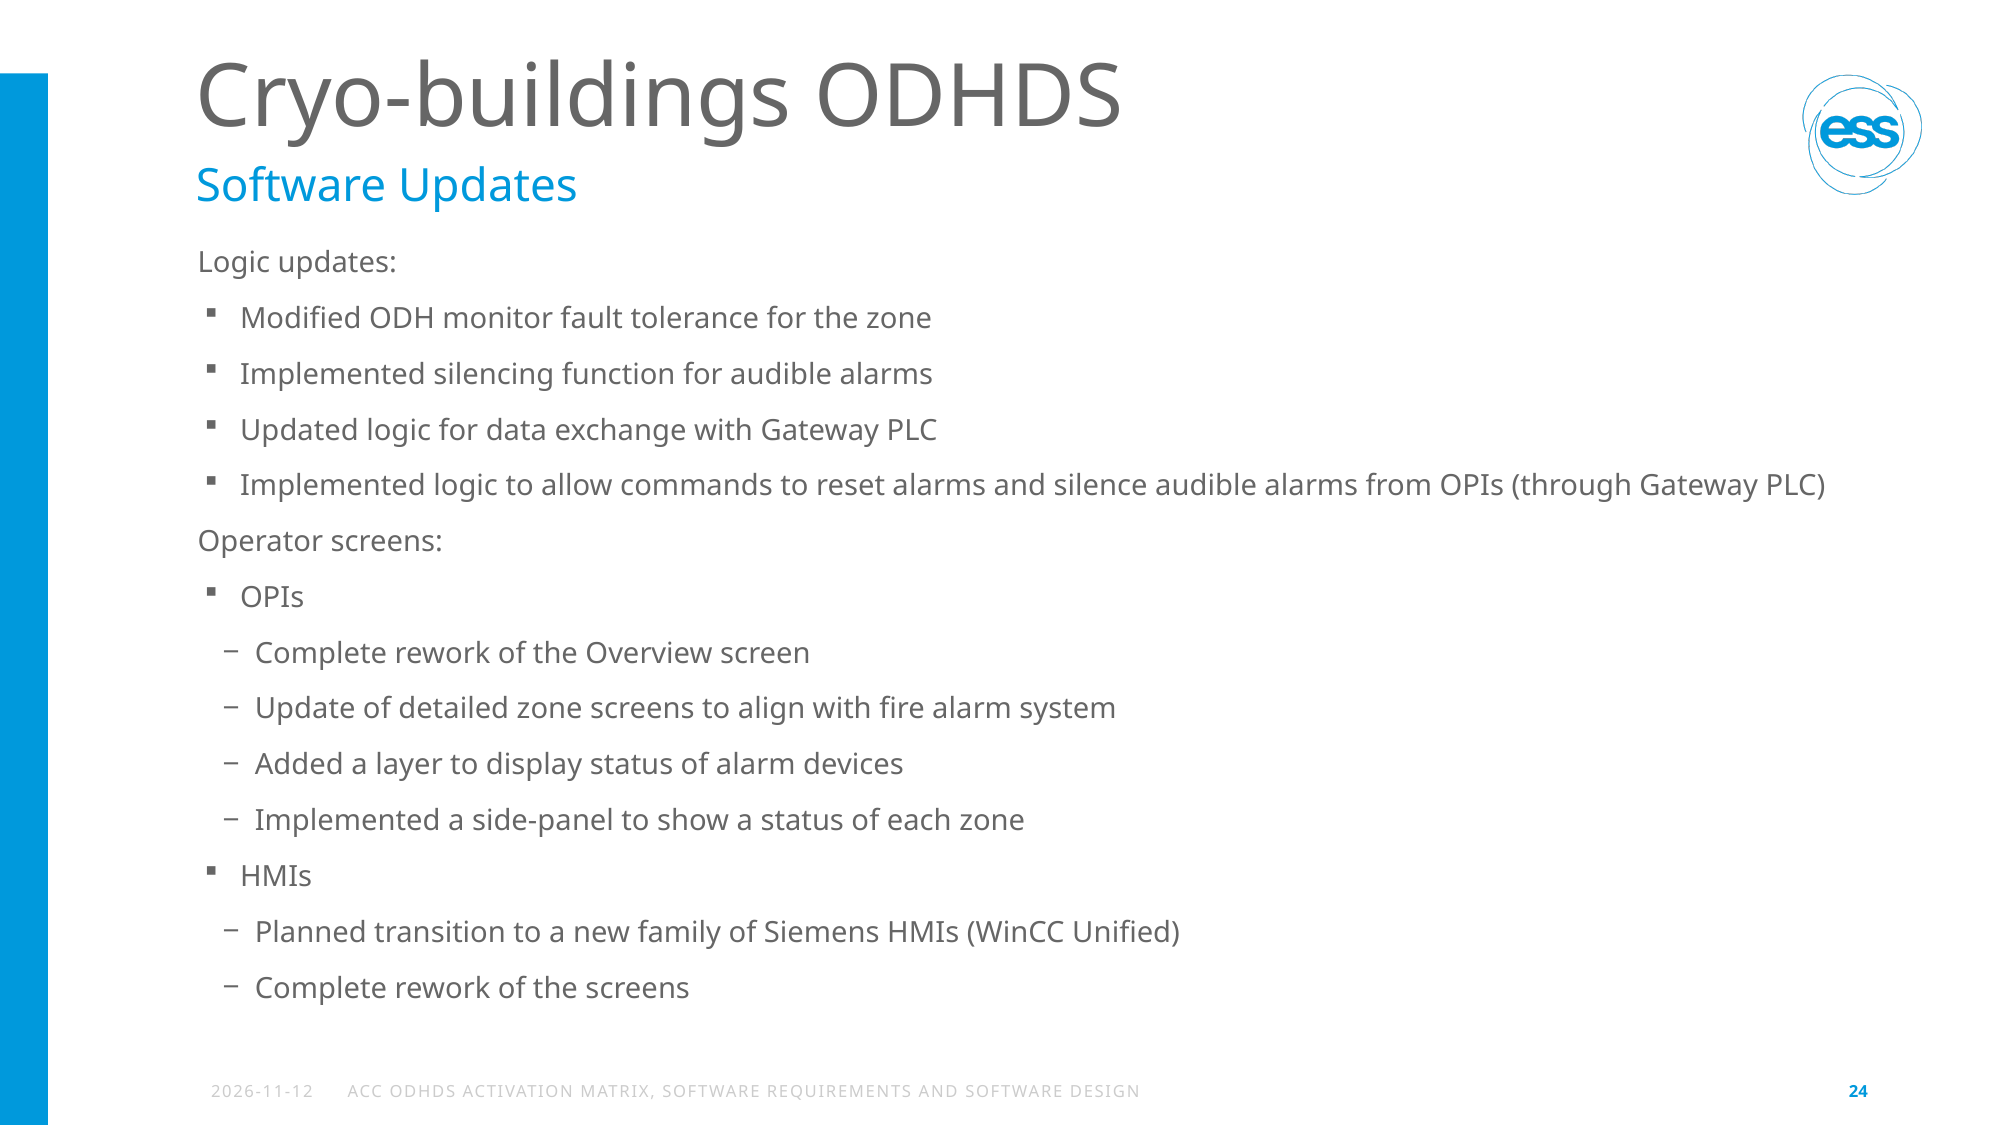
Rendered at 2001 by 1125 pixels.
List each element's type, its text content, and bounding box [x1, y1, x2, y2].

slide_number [196, 1062, 333, 1123]
list Software Updates [181, 152, 1717, 236]
list Logic updates: Modified ODH monitor fault tolerance for the zone Implemented silencing function for audible alarms Updated logic for data exchange with Gateway PLC Implemented logic to allow commands to reset alarms and silence audible alarms from OPIs (through Gateway PLC) Operator screens: OPIs Complete rework of the Overview screen Update of detailed zone screens to align with fire alarm system Added a layer to display status of alarm devices Implemented a side-panel to show a status of each zone HMIs Planned transition to a new family of Siemens HMIs (WinCC Unified) Complete rework of the screens [181, 235, 1840, 1061]
slide_number 24 [1432, 1062, 1883, 1123]
title Cryo-buildings ODHDS [181, 43, 1717, 152]
footer ACC ODHDS Activation Matrix, Software Requirements and Software Design [332, 1060, 1286, 1121]
